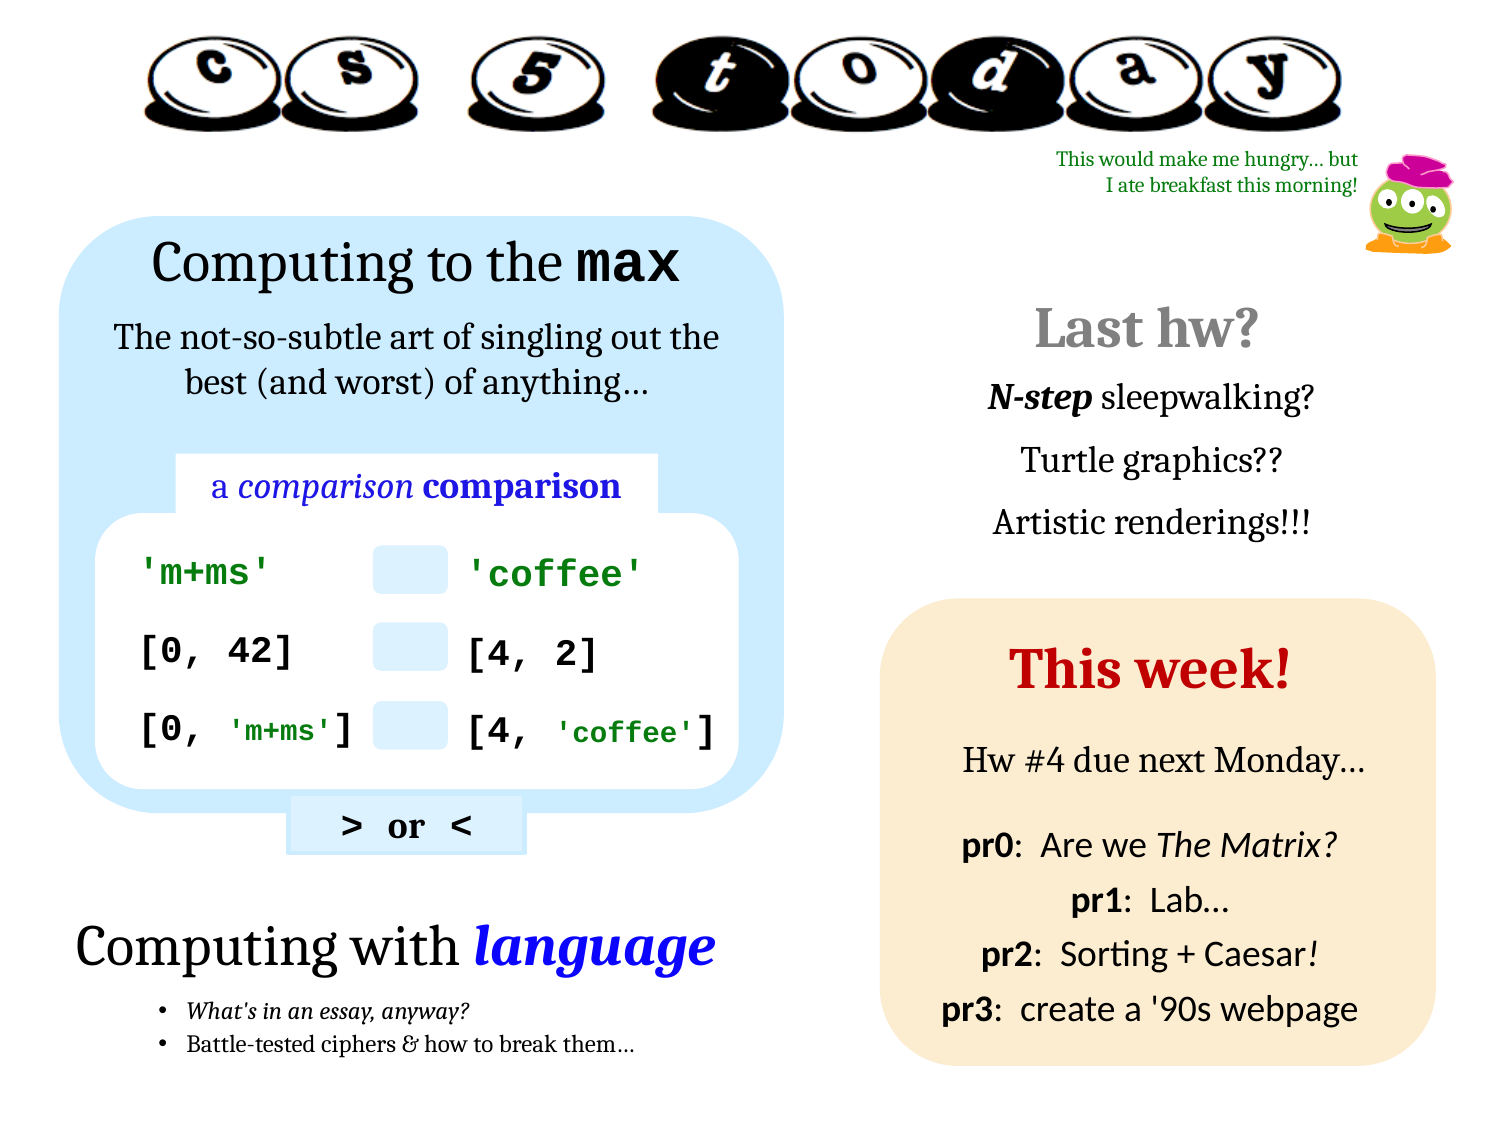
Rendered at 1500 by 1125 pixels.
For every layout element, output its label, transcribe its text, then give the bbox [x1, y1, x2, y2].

text_box pr1: Lab… [912, 867, 1388, 921]
text_box [879, 598, 1436, 1066]
text_box Computing with language [61, 899, 784, 984]
text_box pr2: Sorting + Caesar! [912, 921, 1388, 976]
text_box > or < [288, 793, 525, 854]
text_box [4, 'coffee'] [450, 697, 775, 758]
text_box Computing to the max [50, 215, 784, 301]
text_box This week! [987, 622, 1316, 708]
text_box What's in an essay, anyway? [143, 987, 646, 1033]
text_box The not-so-subtle art of singling out the best (and worst) of anything… [96, 304, 738, 409]
text_box [0, 'm+ms'] [122, 695, 411, 755]
text_box Battle-tested ciphers & how to break them… [143, 1020, 738, 1066]
text_box pr0: Are we The Matrix? [912, 812, 1388, 867]
text_box This would make me hungry… but I ate breakfast this morning! [1037, 171, 1361, 205]
text_box [372, 545, 448, 594]
text_box [0, 42] [122, 617, 411, 678]
text_box pr3: create a '90s webpage [912, 976, 1388, 1037]
text_box a comparison comparison [175, 453, 659, 514]
text_box [372, 701, 448, 750]
text_box 'm+ms' [123, 539, 325, 600]
text_box [58, 301, 784, 814]
text_box [4, 2] [450, 620, 775, 680]
text_box Hw #4 due next Monday… [926, 727, 1402, 788]
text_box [1366, 154, 1454, 254]
text_box Last hw? [983, 281, 1312, 364]
text_box [96, 514, 738, 788]
text_box Artistic renderings!!! [952, 489, 1353, 549]
picture [75, 10, 1395, 163]
text_box [372, 622, 448, 671]
text_box N-step sleepwalking? [937, 364, 1368, 424]
text_box Turtle graphics?? [971, 428, 1334, 488]
text_box 'coffee' [450, 542, 661, 602]
